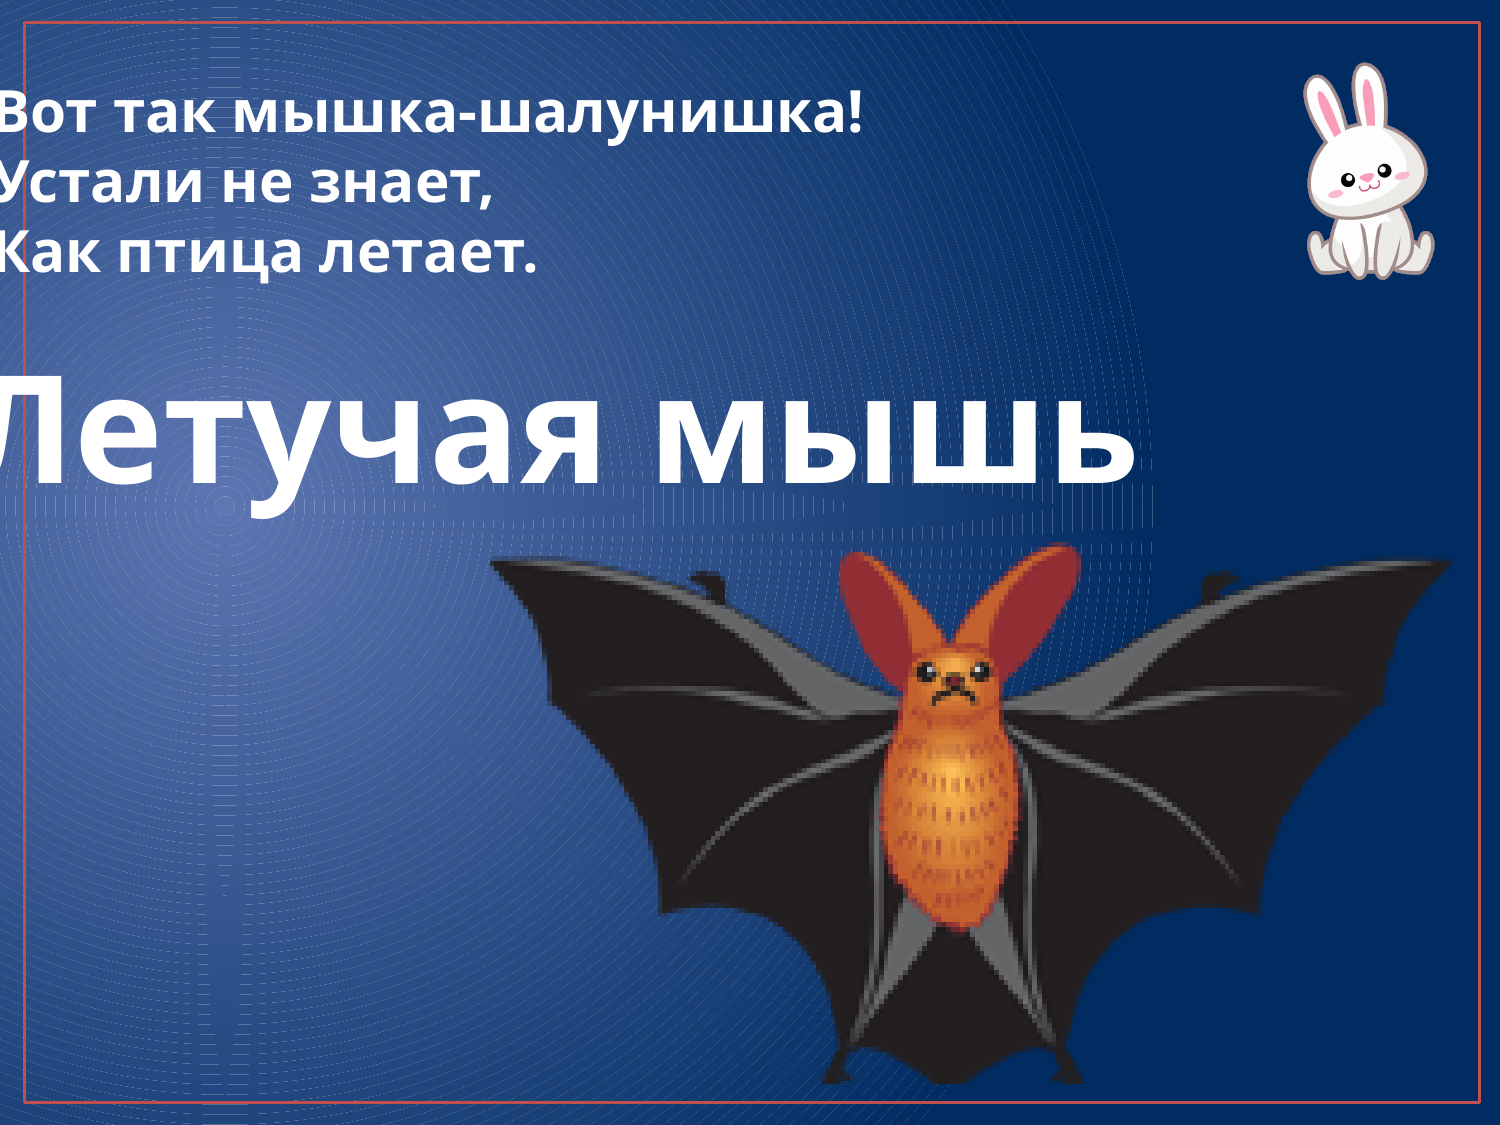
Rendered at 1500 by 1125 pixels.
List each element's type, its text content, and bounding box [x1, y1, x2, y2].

text_box Вот так мышка-шалунишка! Устали не знает, Как птица летает. [0, 66, 880, 292]
picture [1245, 61, 1483, 299]
text_box Летучая мышь [0, 326, 1155, 521]
picture [489, 538, 1452, 1084]
